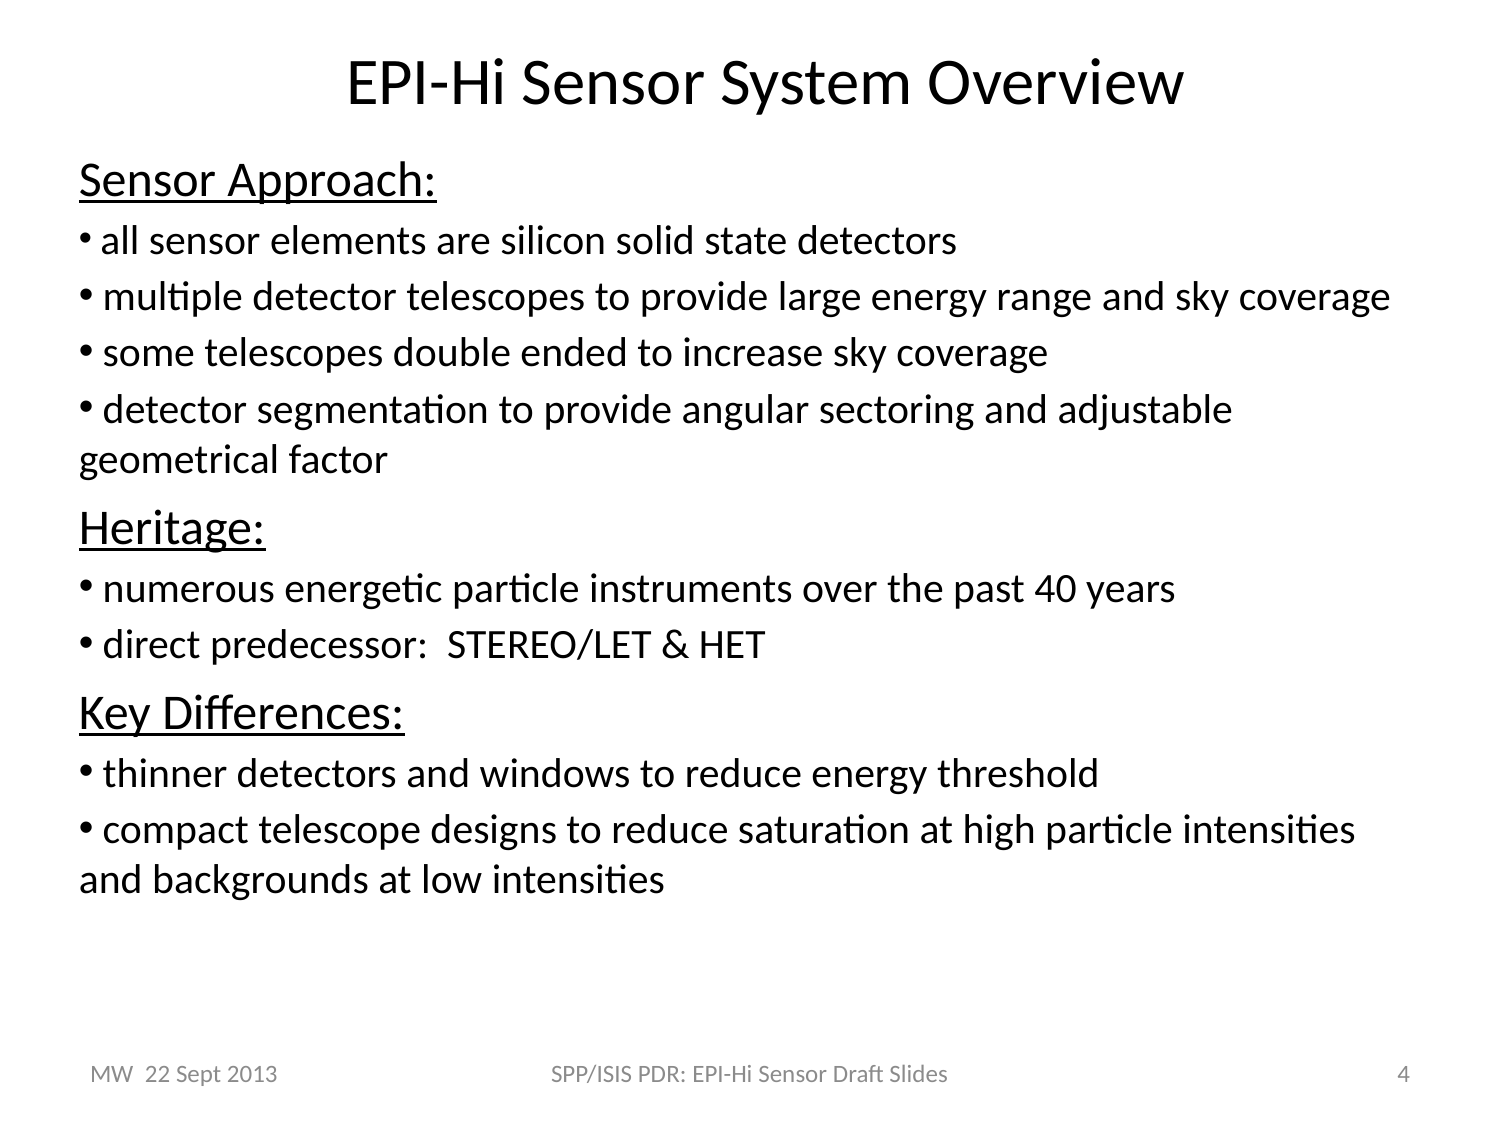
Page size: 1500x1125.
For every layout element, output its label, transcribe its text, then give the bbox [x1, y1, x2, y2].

slide_number 4 [1074, 1042, 1425, 1103]
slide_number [75, 1042, 425, 1103]
text_box Sensor Approach: all sensor elements are silicon solid state detectors multiple detector telescopes to provide large energy range and sky coverage some telescopes double ended to increase sky coverage detector segmentation to provide angular sectoring and adjustable geometrical factor Heritage: numerous energetic particle instruments over the past 40 years direct predecessor: STEREO/LET & HET Key Differences: thinner detectors and windows to reduce energy threshold compact telescope designs to reduce saturation at high particle intensities and backgrounds at low intensities [63, 139, 1441, 910]
footer SPP/ISIS PDR: EPI-Hi Sensor Draft Slides [512, 1042, 988, 1103]
text_box EPI-Hi Sensor System Overview [91, 30, 1441, 126]
